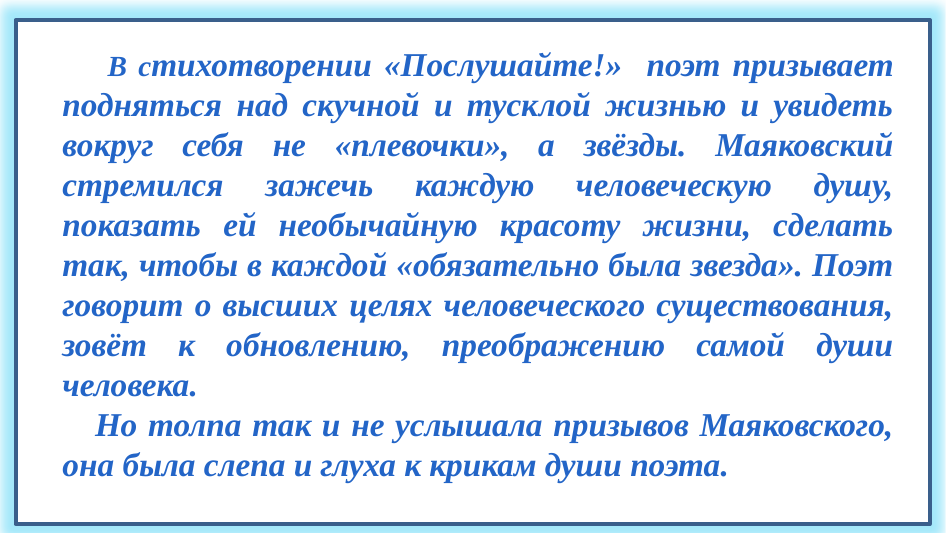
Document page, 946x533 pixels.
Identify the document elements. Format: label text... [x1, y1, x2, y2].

list В стихотворении «Послушайте!» поэт призывает подняться над скучной и тусклой жизнью и увидеть вокруг себя не «плевочки», а звёзды. Маяковский стремился зажечь каждую человеческую душу, показать ей необычайную красоту жизни, сделать так, чтобы в каждой «обязательно была звезда». Поэт говорит о высших целях человеческого существования, зовёт к обновлению, преображению самой души человека. Но толпа так и не услышала призывов Маяковского, она была слепа и глуха к крикам души поэта. [62, 43, 895, 488]
text_box [14, 18, 932, 526]
